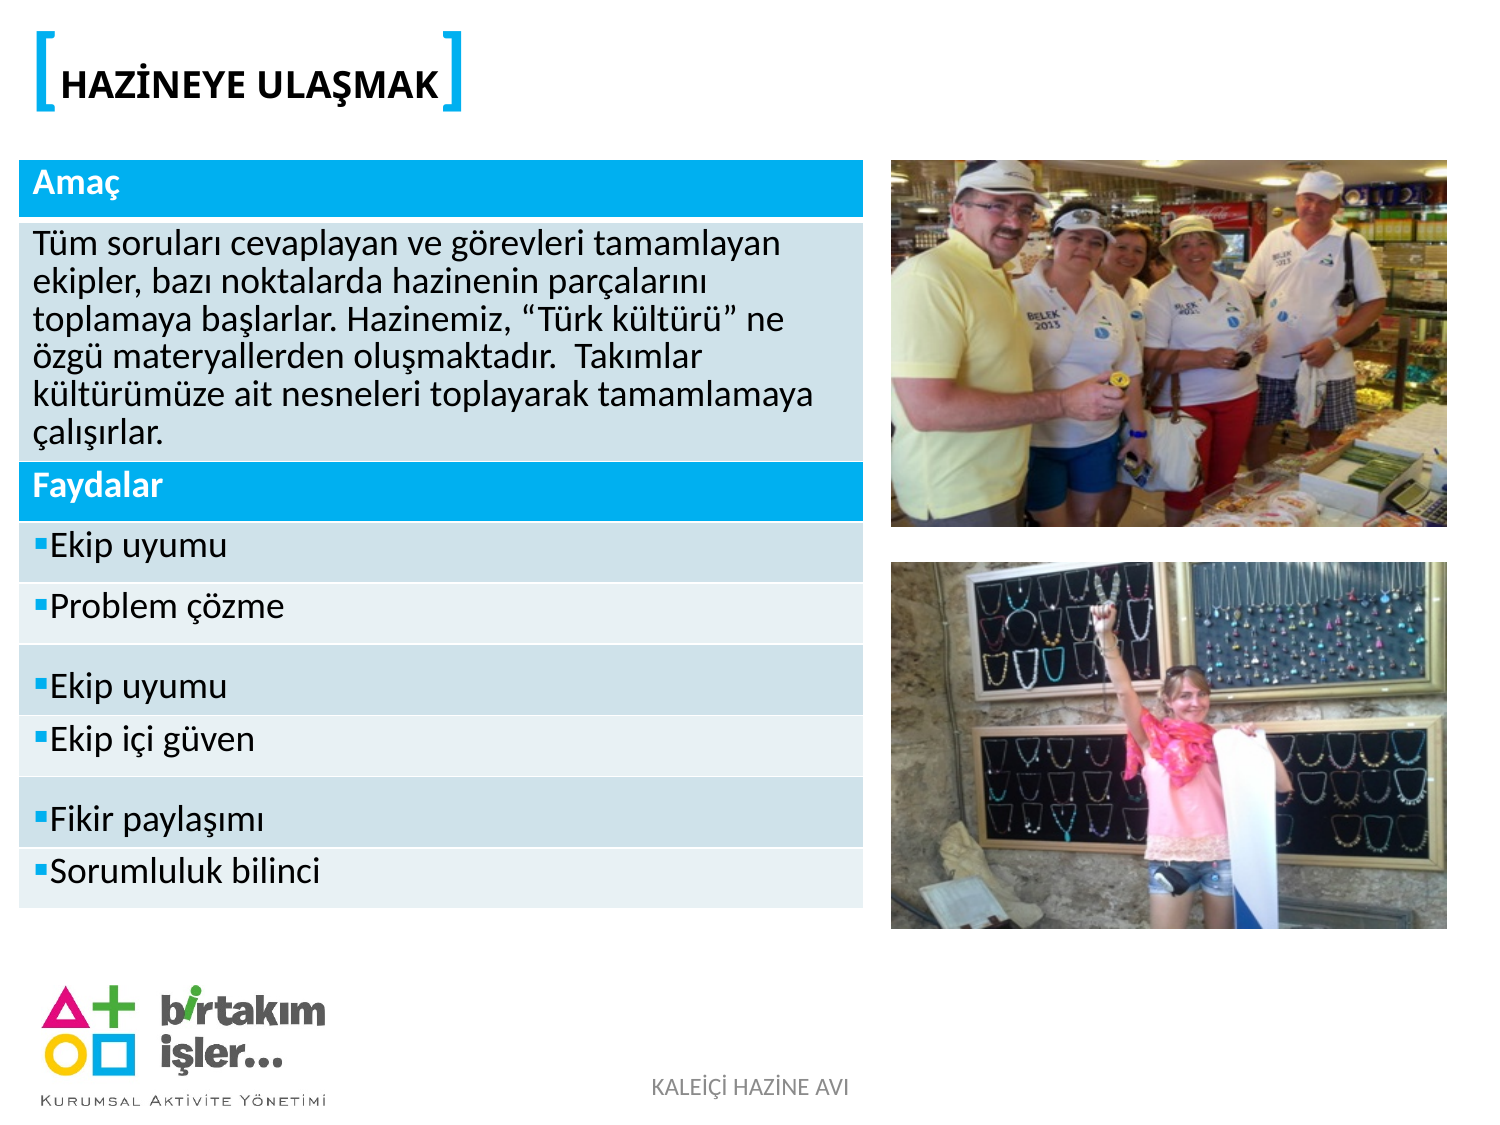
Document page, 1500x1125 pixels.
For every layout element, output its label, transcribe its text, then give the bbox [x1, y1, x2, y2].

text_box [HAZİNEYE ULAŞMAK] [15, 0, 484, 125]
footer KALEİÇİ HAZİNE AVI [513, 1046, 988, 1125]
picture [891, 160, 1448, 528]
table_cell Faydalar [19, 462, 863, 521]
table_cell Ekip uyumu [19, 523, 863, 582]
table_cell Tüm soruları cevaplayan ve görevleri tamamlayan ekipler, bazı noktalarda hazinenin parçalarını toplamaya başlarlar. Hazinemiz, “Türk kültürü” ne özgü materyallerden oluşmaktadır. Takımlar kültürümüze ait nesneleri toplayarak tamamlamaya çalışırlar. [19, 223, 863, 461]
table_cell Sorumluluk bilinci [19, 849, 863, 908]
table_cell Ekip içi güven [19, 716, 863, 776]
table_cell Problem çözme [19, 584, 863, 643]
picture [41, 985, 326, 1107]
picture [891, 562, 1448, 929]
table_header Amaç [19, 160, 863, 217]
table_cell Fikir paylaşımı [19, 777, 863, 847]
table_cell Ekip uyumu [19, 645, 863, 715]
